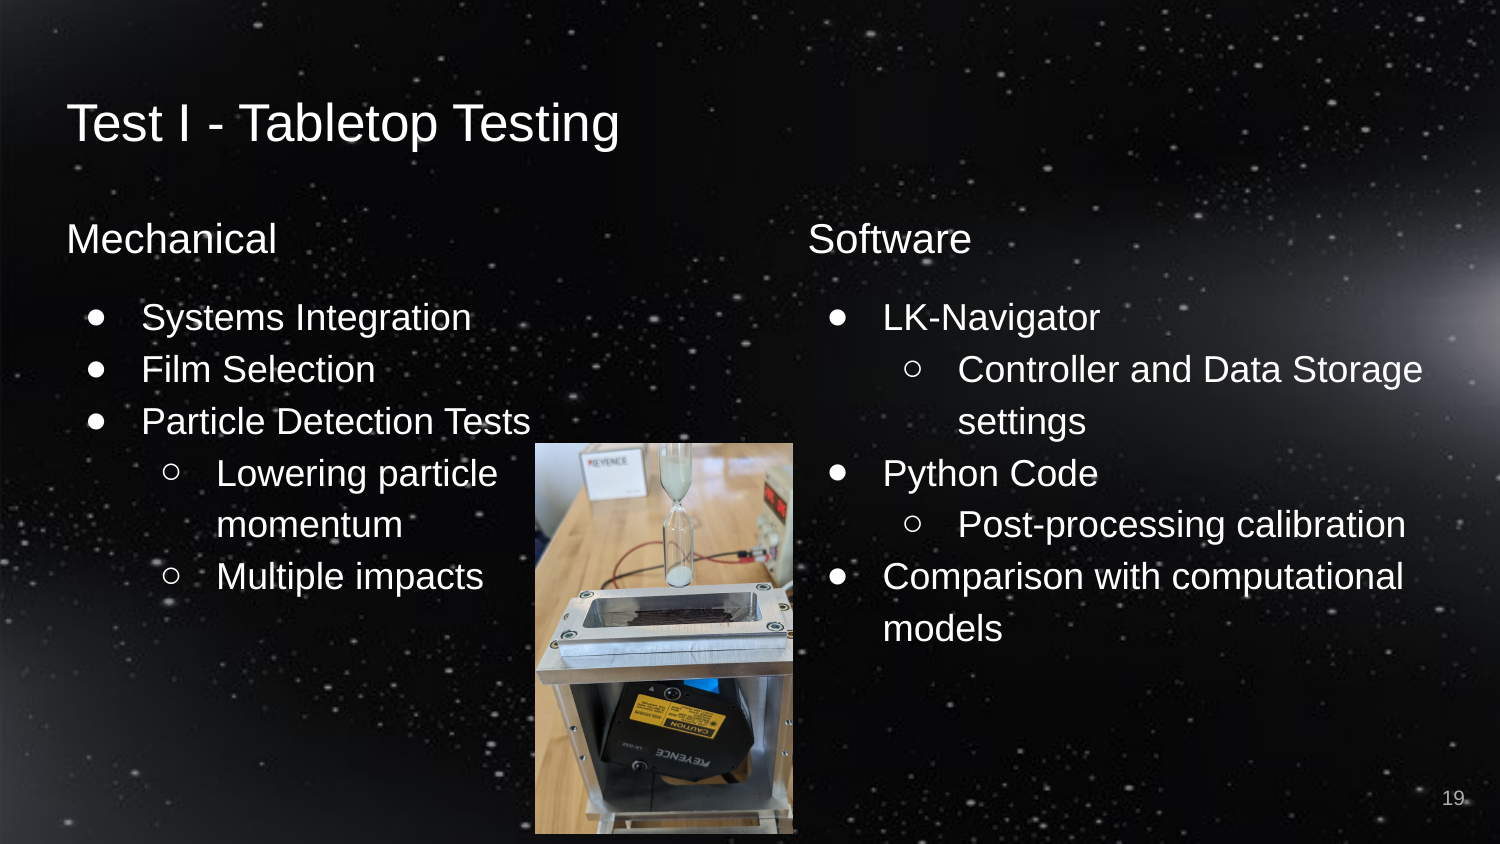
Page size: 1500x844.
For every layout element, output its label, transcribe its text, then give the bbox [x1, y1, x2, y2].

title Test I - Tabletop Testing [51, 72, 1449, 167]
picture [0, 0, 1500, 844]
slide_number ‹#› [1389, 764, 1480, 830]
list Software LK-Navigator Controller and Data Storage settings Python Code Post-processing calibration Comparison with computational models [792, 189, 1449, 750]
list Mechanical Systems Integration Film Selection Particle Detection Tests Lowering particle momentum Multiple impacts [51, 189, 708, 750]
